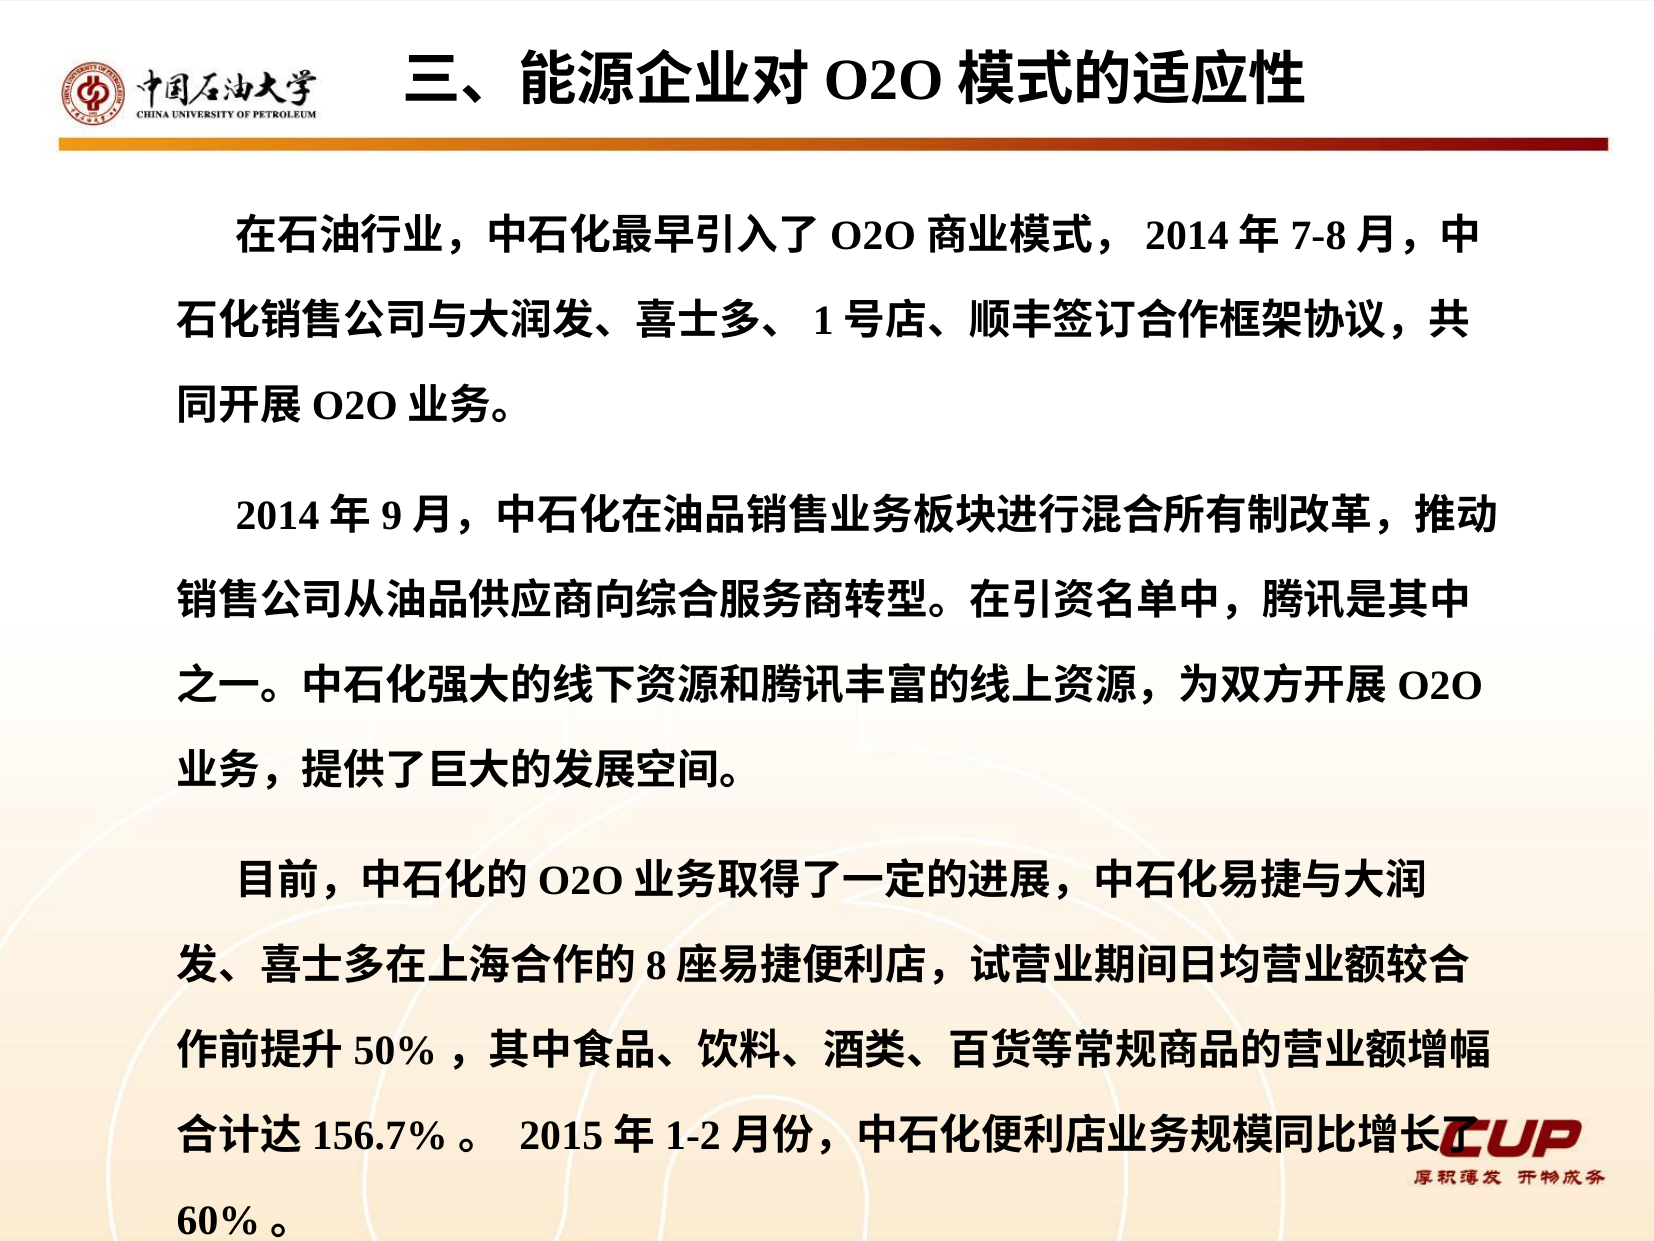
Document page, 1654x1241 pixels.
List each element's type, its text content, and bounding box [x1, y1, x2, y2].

picture [0, 0, 1654, 1241]
text_box 在石油行业，中石化最早引入了O2O商业模式，2014年7-8月，中石化销售公司与大润发、喜士多、1号店、顺丰签订合作框架协议，共同开展O2O业务。 2014年9月，中石化在油品销售业务板块进行混合所有制改革，推动销售公司从油品供应商向综合服务商转型。在引资名单中，腾讯是其中之一。中石化强大的线下资源和腾讯丰富的线上资源，为双方开展O2O业务，提供了巨大的发展空间。 目前，中石化的O2O业务取得了一定的进展，中石化易捷与大润发、喜士多在上海合作的8座易捷便利店，试营业期间日均营业额较合作前提升50%，其中食品、饮料、酒类、百货等常规商品的营业额增幅合计达156.7%。 2015年1-2月份，中石化便利店业务规模同比增长了60%。 [118, 165, 1524, 1241]
text_box 三、能源企业对O2O模式的适应性 [291, 5, 1418, 148]
